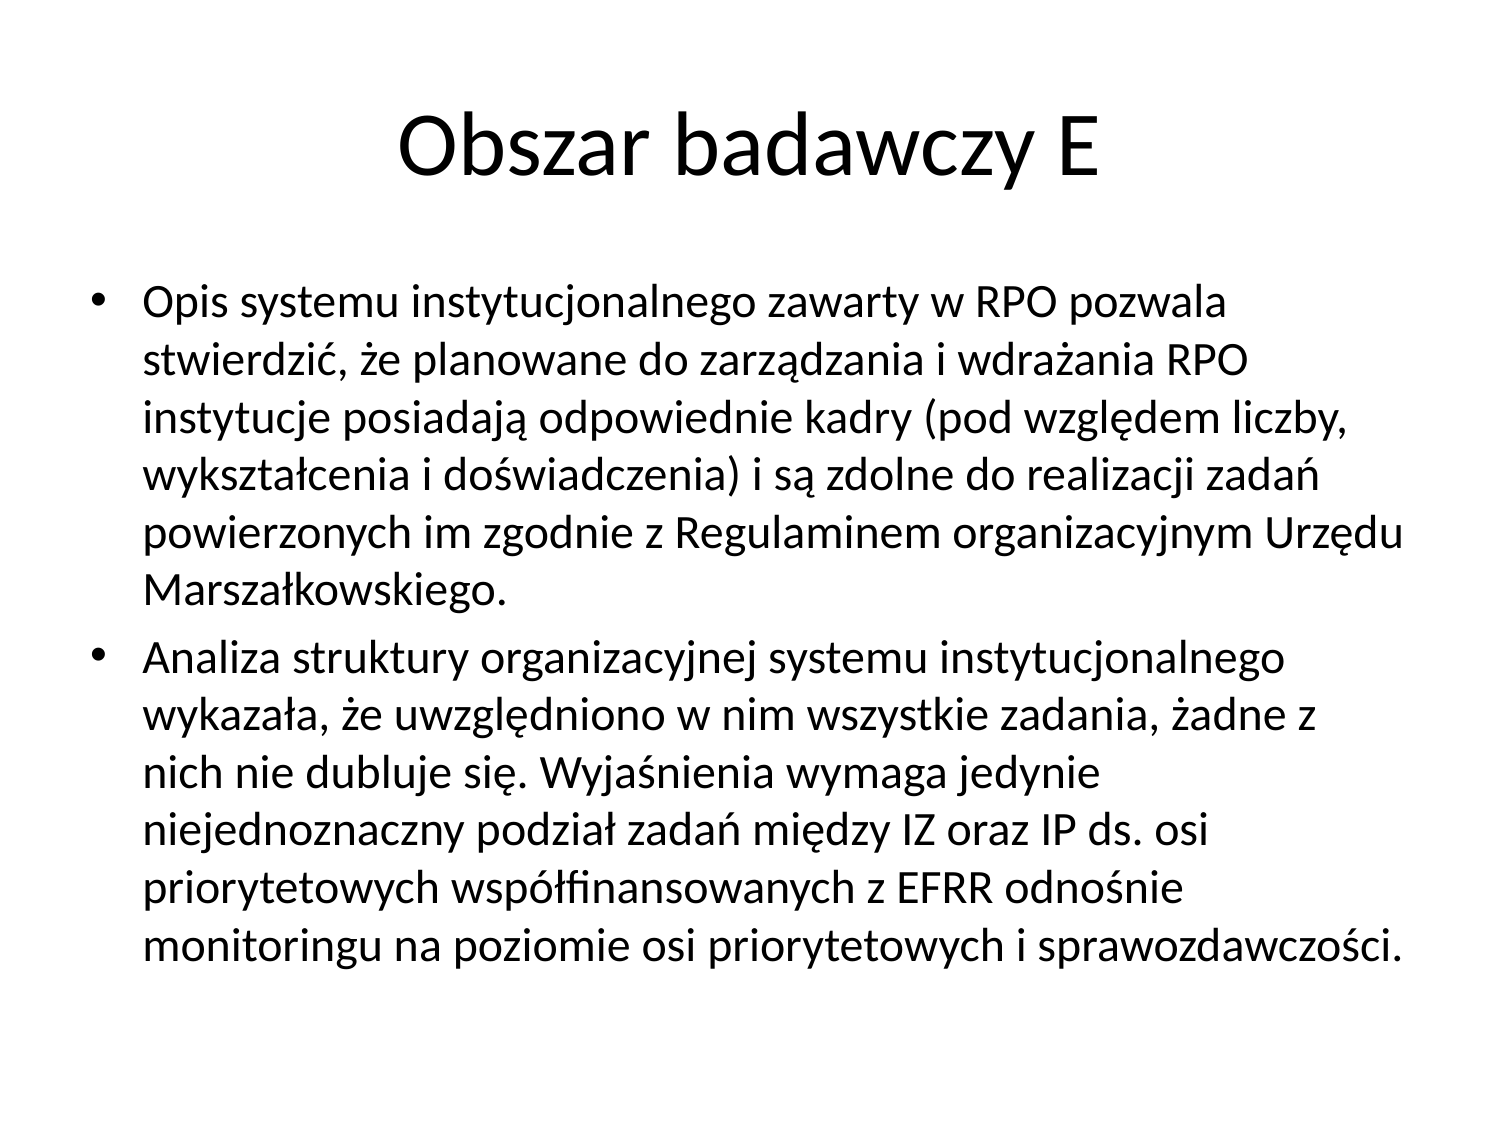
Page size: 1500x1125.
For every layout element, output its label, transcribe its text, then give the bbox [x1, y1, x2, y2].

list Opis systemu instytucjonalnego zawarty w RPO pozwala stwierdzić, że planowane do zarządzania i wdrażania RPO instytucje posiadają odpowiednie kadry (pod względem liczby, wykształcenia i doświadczenia) i są zdolne do realizacji zadań powierzonych im zgodnie z Regulaminem organizacyjnym Urzędu Marszałkowskiego. Analiza struktury organizacyjnej systemu instytucjonalnego wykazała, że uwzględniono w nim wszystkie zadania, żadne z nich nie dubluje się. Wyjaśnienia wymaga jedynie niejednoznaczny podział zadań między IZ oraz IP ds. osi priorytetowych współfinansowanych z EFRR odnośnie monitoringu na poziomie osi priorytetowych i sprawozdawczości. [75, 262, 1425, 1005]
title Obszar badawczy E [75, 45, 1425, 233]
